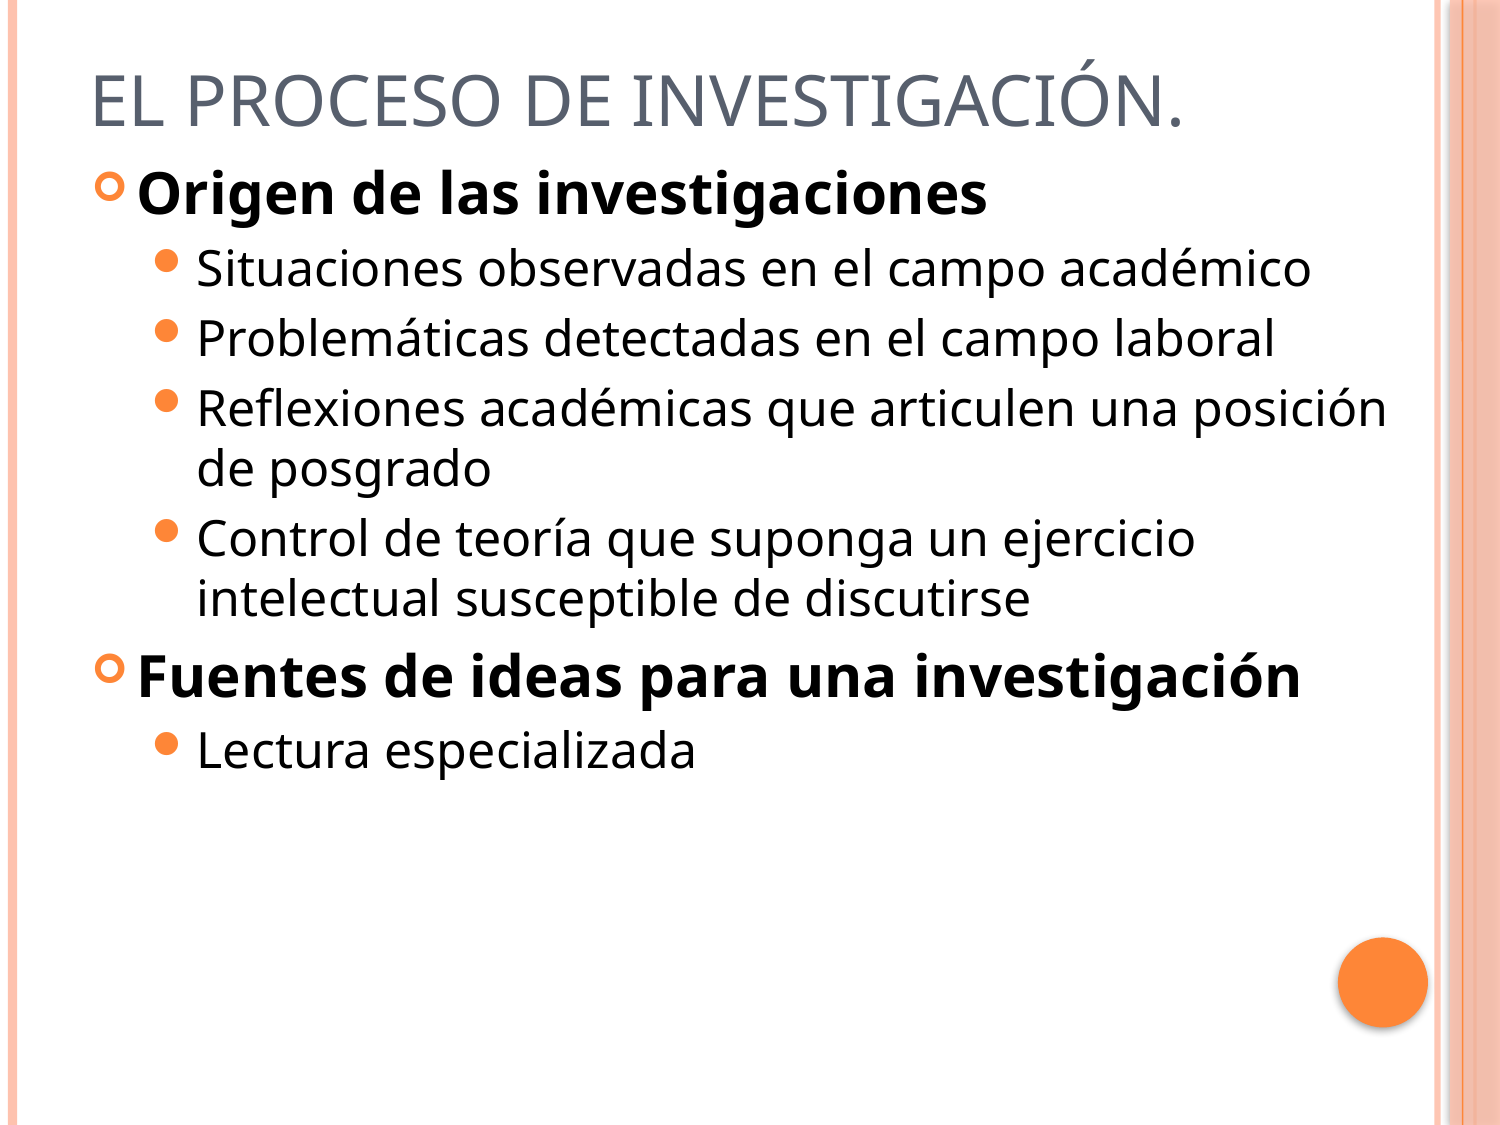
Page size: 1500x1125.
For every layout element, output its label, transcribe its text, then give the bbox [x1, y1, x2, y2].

title El proceso de investigación. [75, 45, 1300, 233]
list Origen de las investigaciones Situaciones observadas en el campo académico Problemáticas detectadas en el campo laboral Reflexiones académicas que articulen una posición de posgrado Control de teoría que suponga un ejercicio intelectual susceptible de discutirse Fuentes de ideas para una investigación Lectura especializada [76, 148, 1427, 1000]
